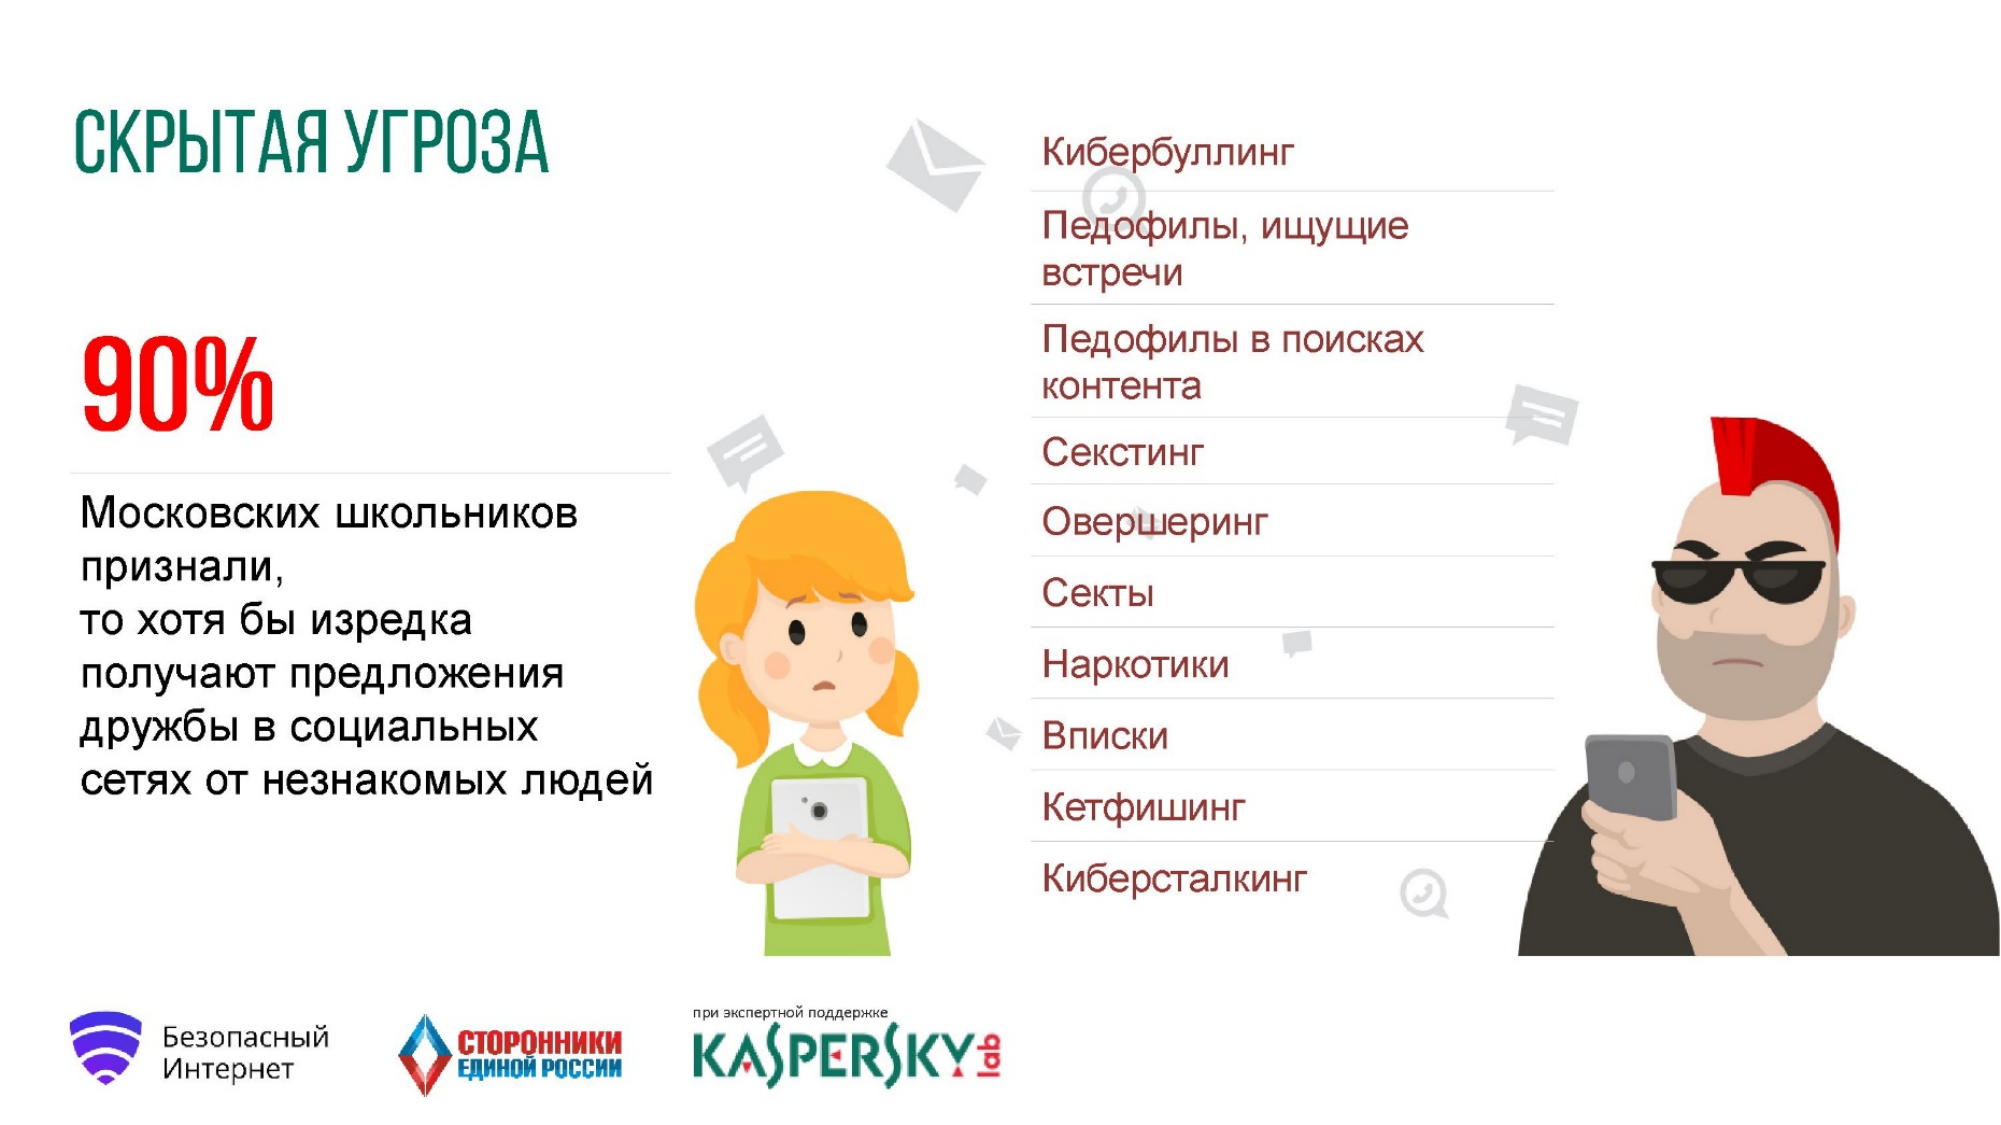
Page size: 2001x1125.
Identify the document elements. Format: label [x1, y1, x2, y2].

list [0, 0, 2000, 1125]
